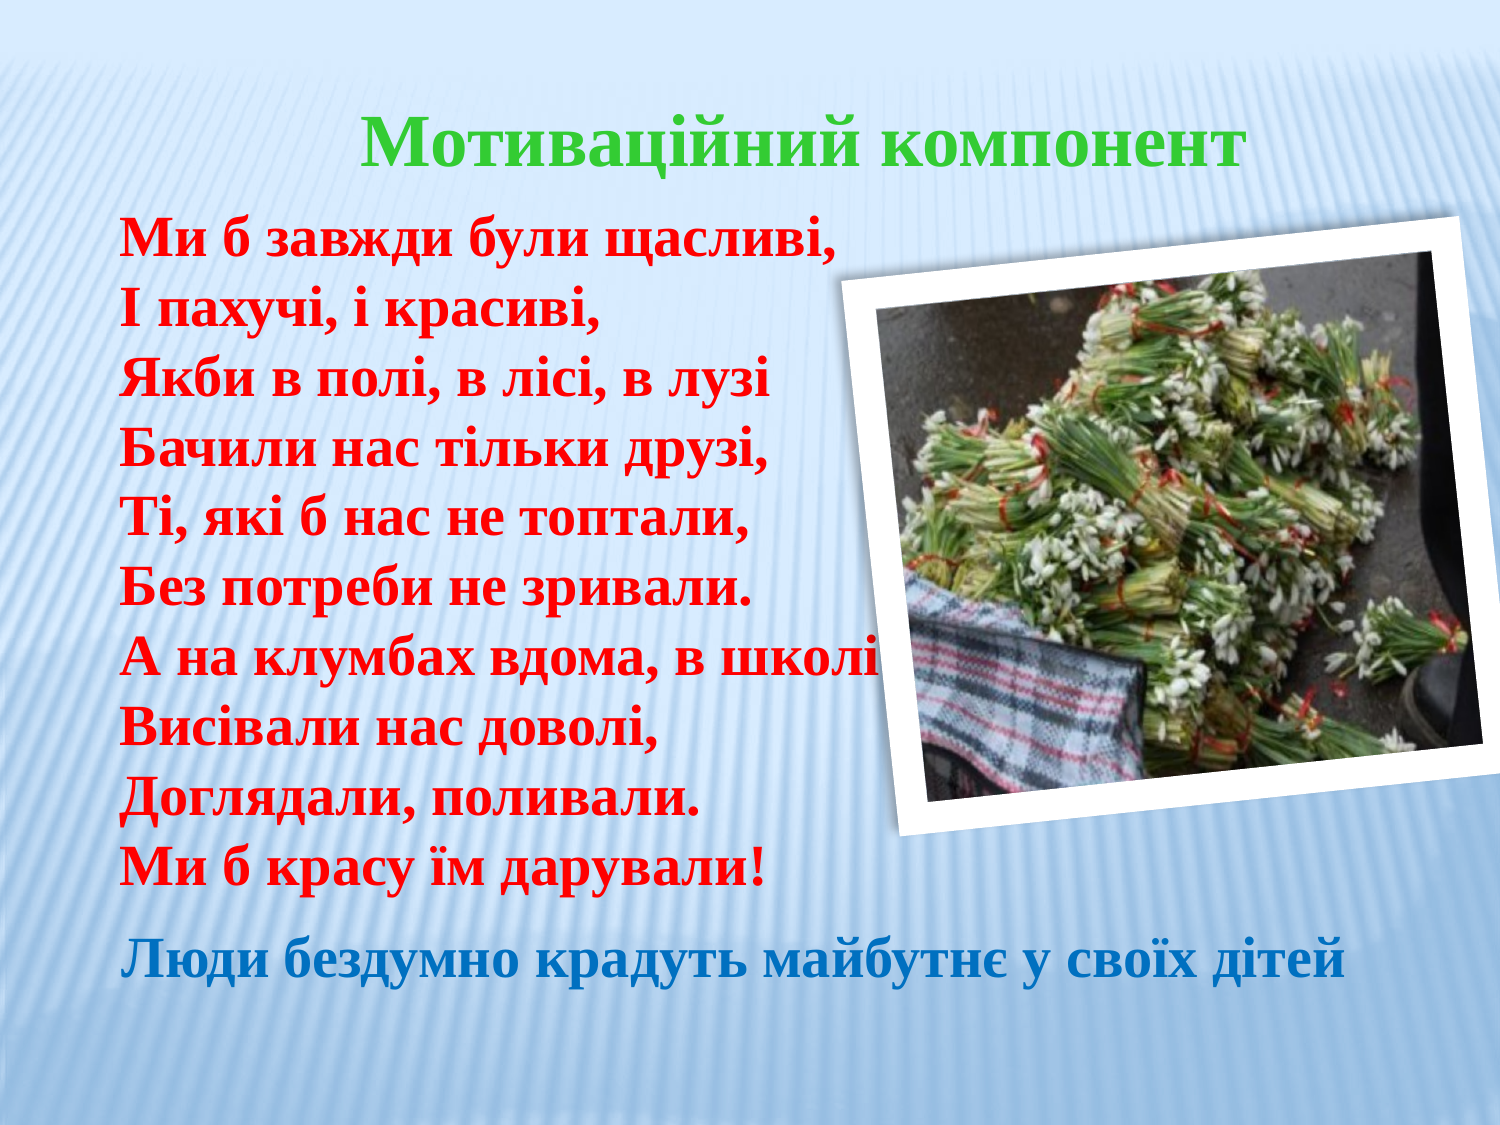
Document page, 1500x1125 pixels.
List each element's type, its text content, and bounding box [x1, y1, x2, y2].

text_box Ми б завжди були щасливі, І пахучі, і красиві, Якби в полі, в лісі, в лузі Бачили нас тільки друзі, Ті, які б нас не топтали, Без потреби не зривали. А на клумбах вдома, в школі Висівали нас доволі, Доглядали, поливали. Ми б красу їм дарували! [105, 190, 896, 975]
text_box Мотиваційний компонент [346, 84, 1263, 189]
text_box Люди бездумно крадуть майбутнє у своїх дітей [107, 912, 1362, 1067]
picture [877, 252, 1482, 801]
